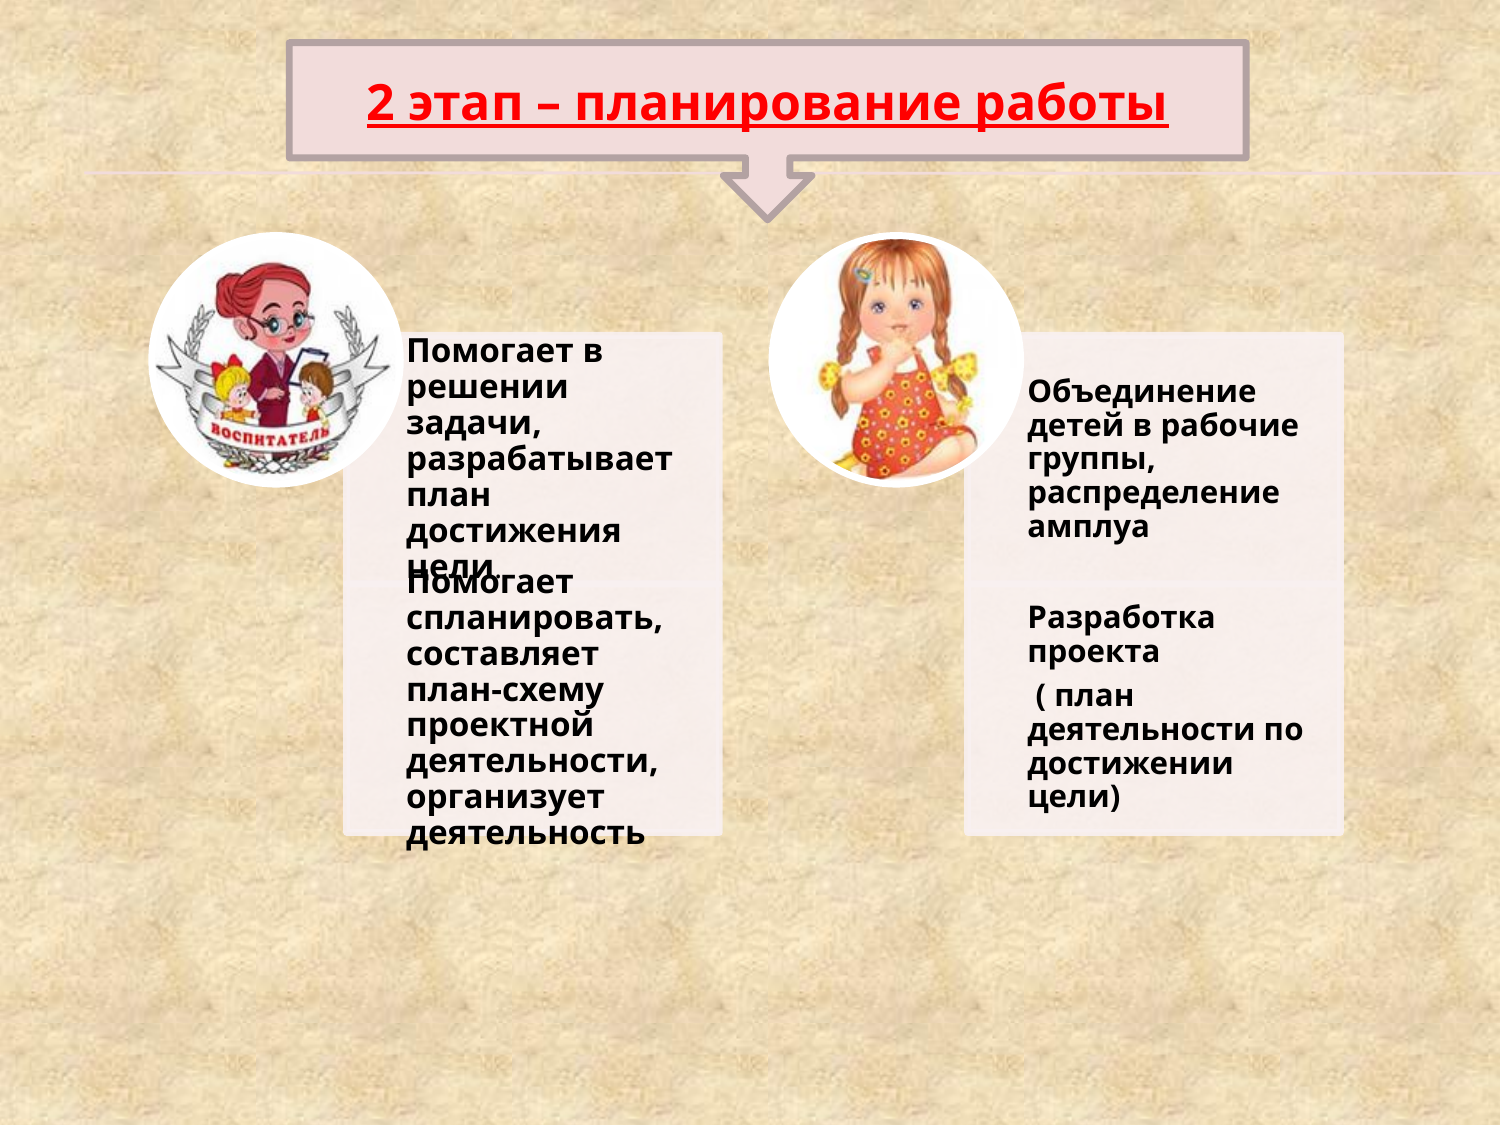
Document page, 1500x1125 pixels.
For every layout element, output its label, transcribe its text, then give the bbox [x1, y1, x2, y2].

picture [0, 0, 1500, 1125]
text_box 2 этап – планирование работы [285, 39, 1250, 171]
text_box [147, 172, 1341, 897]
